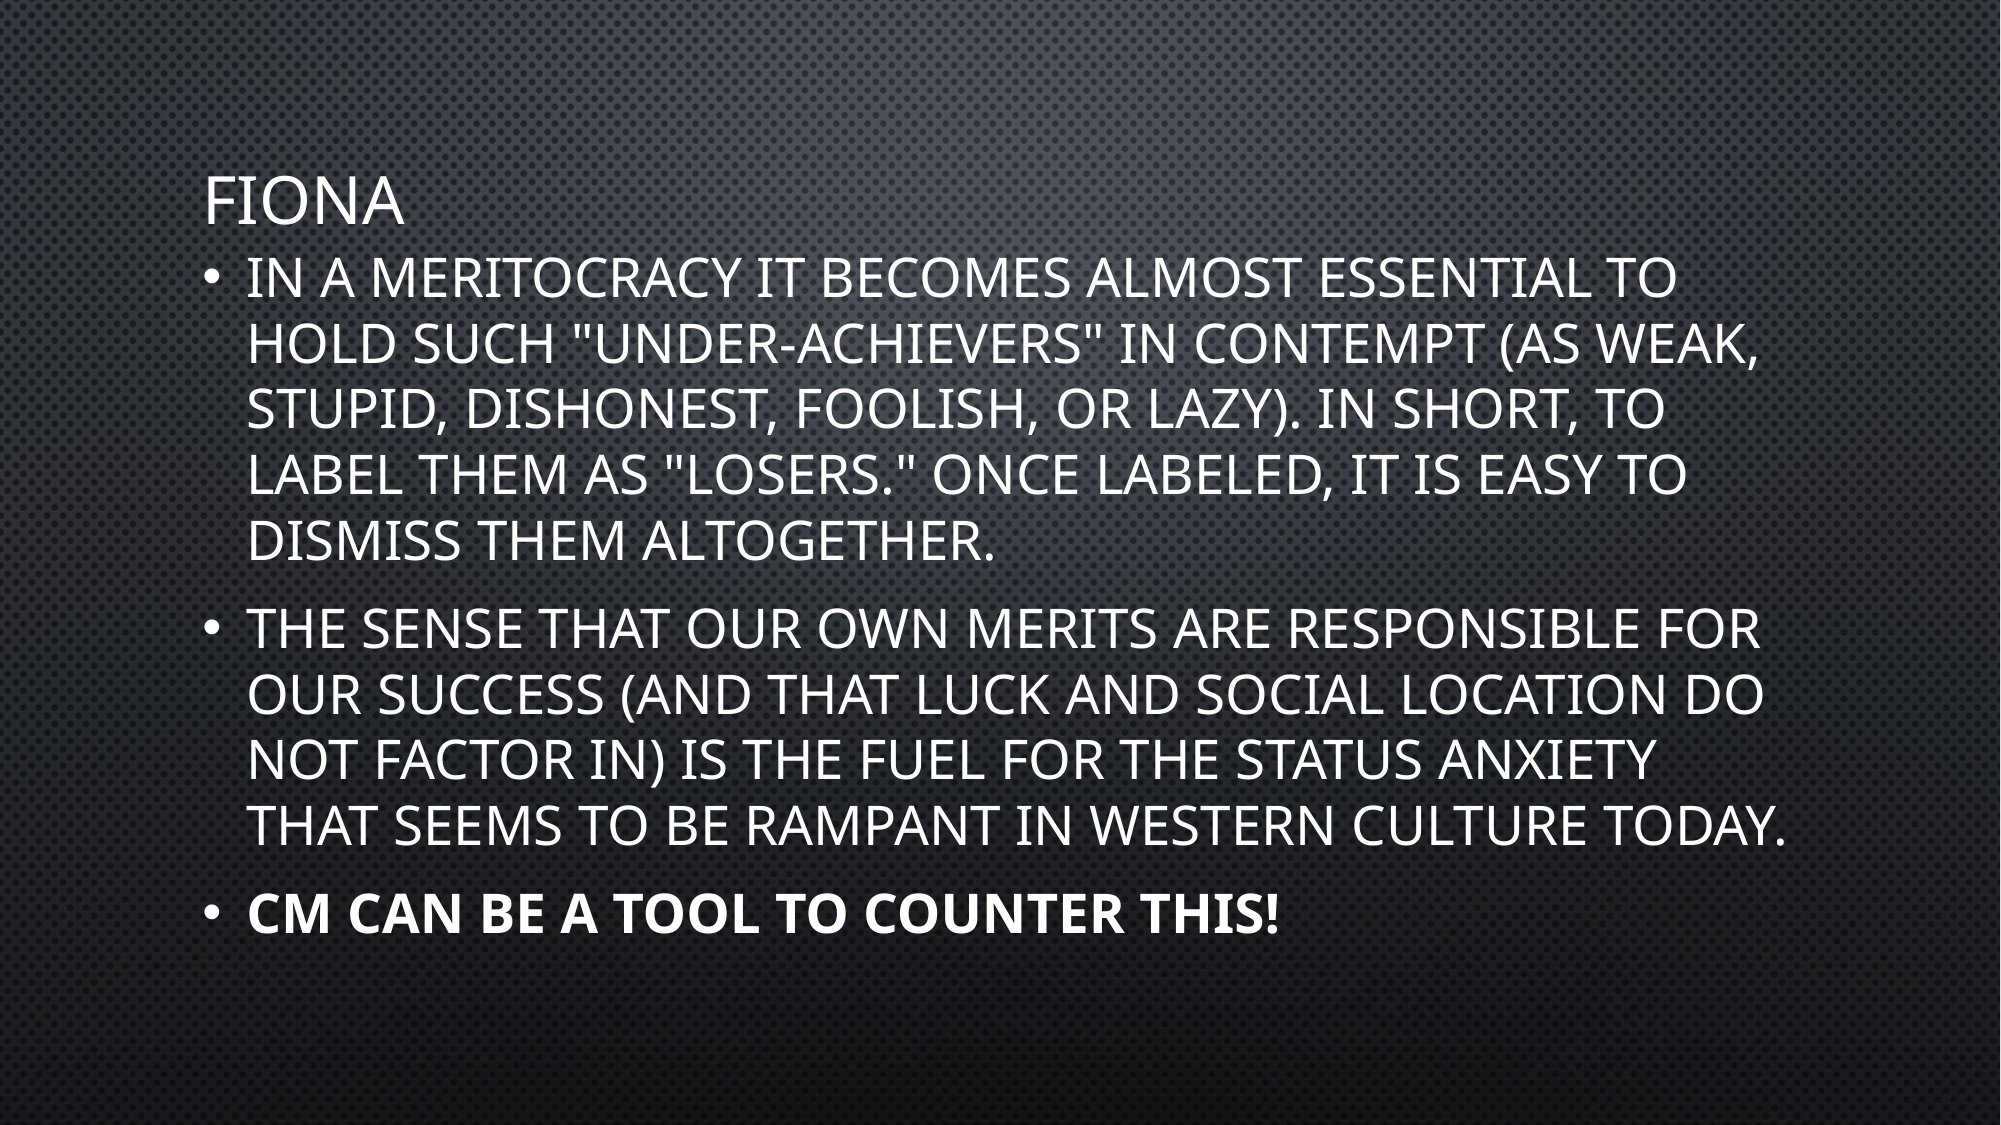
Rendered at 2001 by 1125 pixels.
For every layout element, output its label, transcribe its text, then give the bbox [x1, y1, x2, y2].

title fiona [187, 41, 1813, 219]
list In a meritocracy it becomes almost essential to hold such "under-achievers" in contempt (as weak, stupid, dishonest, foolish, or lazy). In short, to label them as "losers." Once labeled, it is easy to dismiss them altogether. The sense that our own merits are responsible for our success (and that luck and social location do not factor in) is the fuel for the status anxiety that seems to be rampant in Western culture today. CM CAN BE A TOOL TO COUNTER THIS! [187, 219, 1813, 969]
